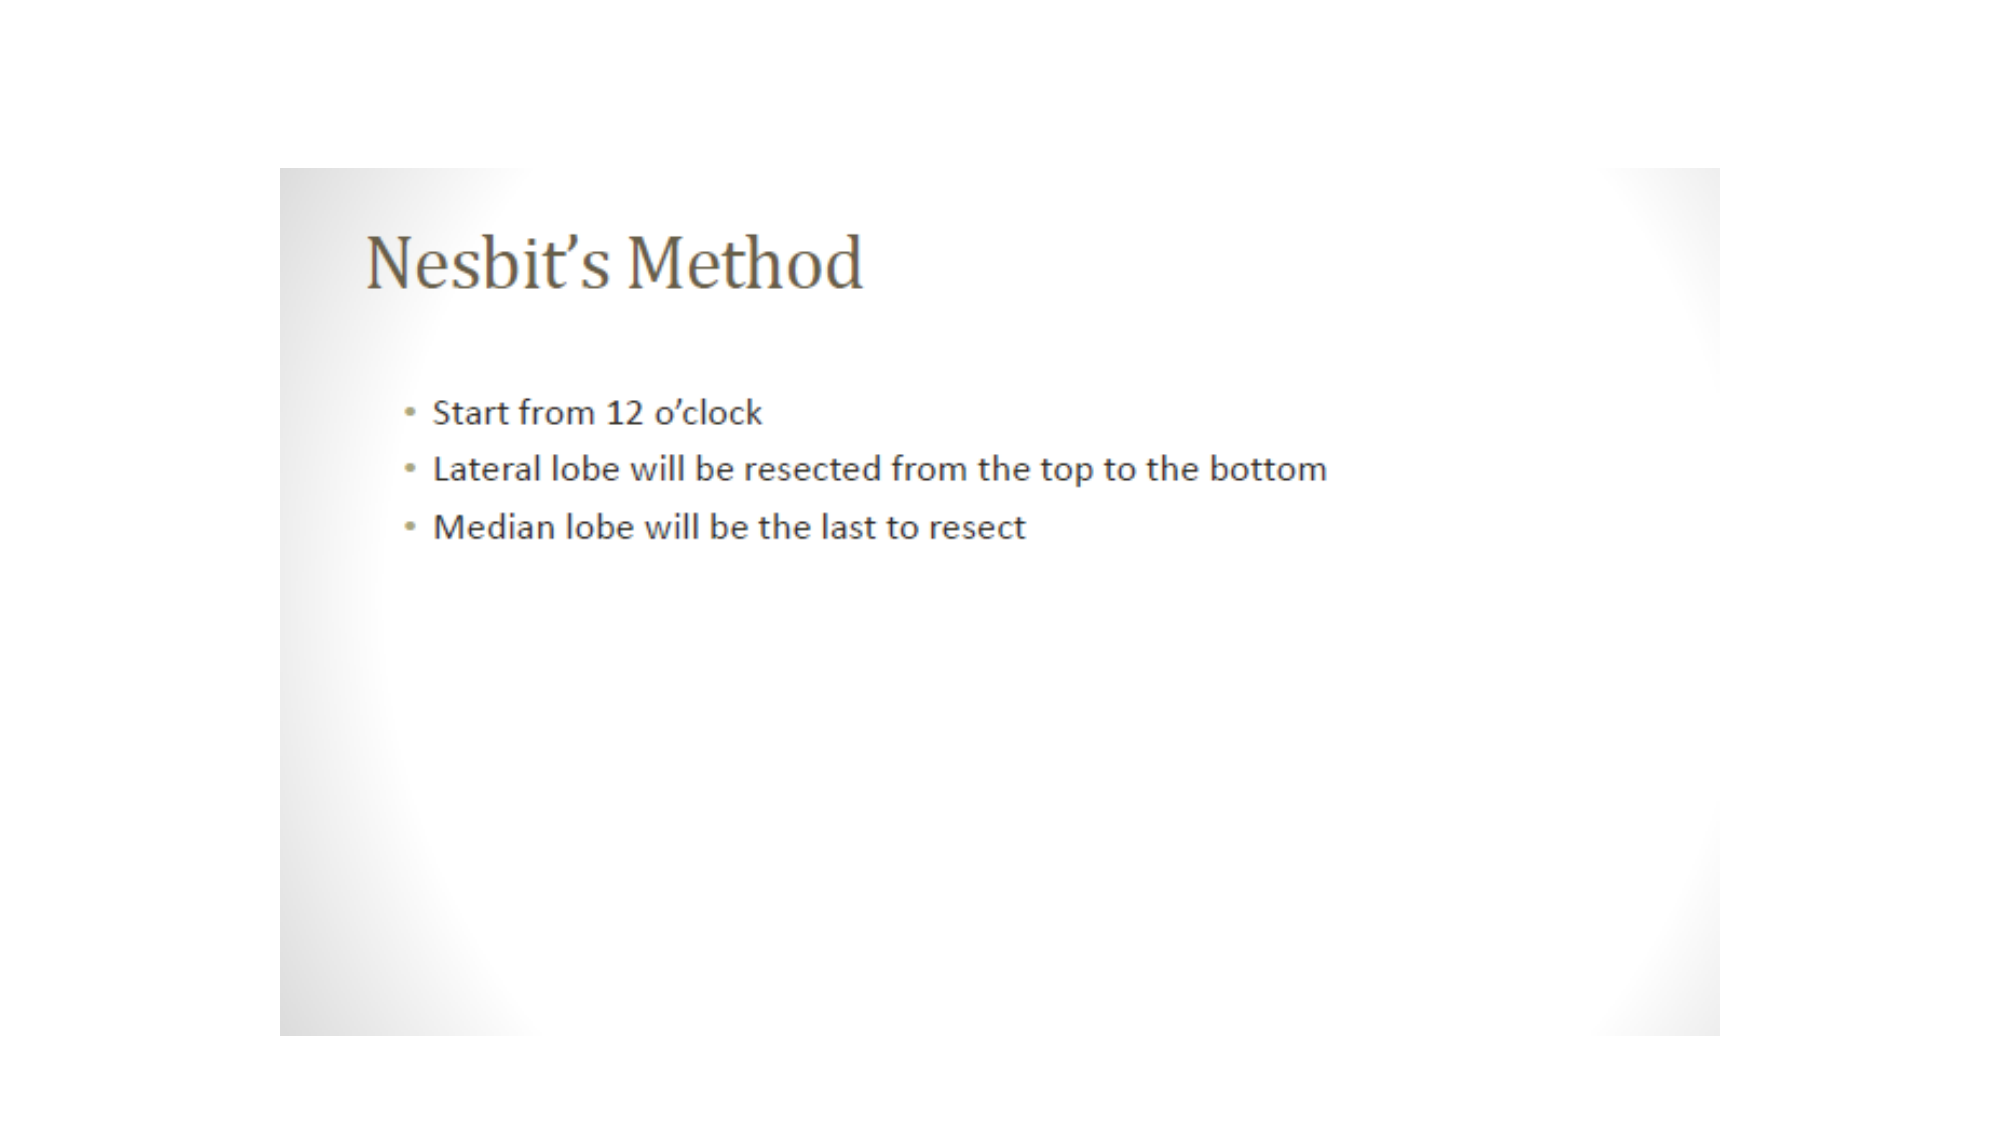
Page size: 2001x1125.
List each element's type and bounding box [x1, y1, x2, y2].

list [280, 168, 1720, 1036]
